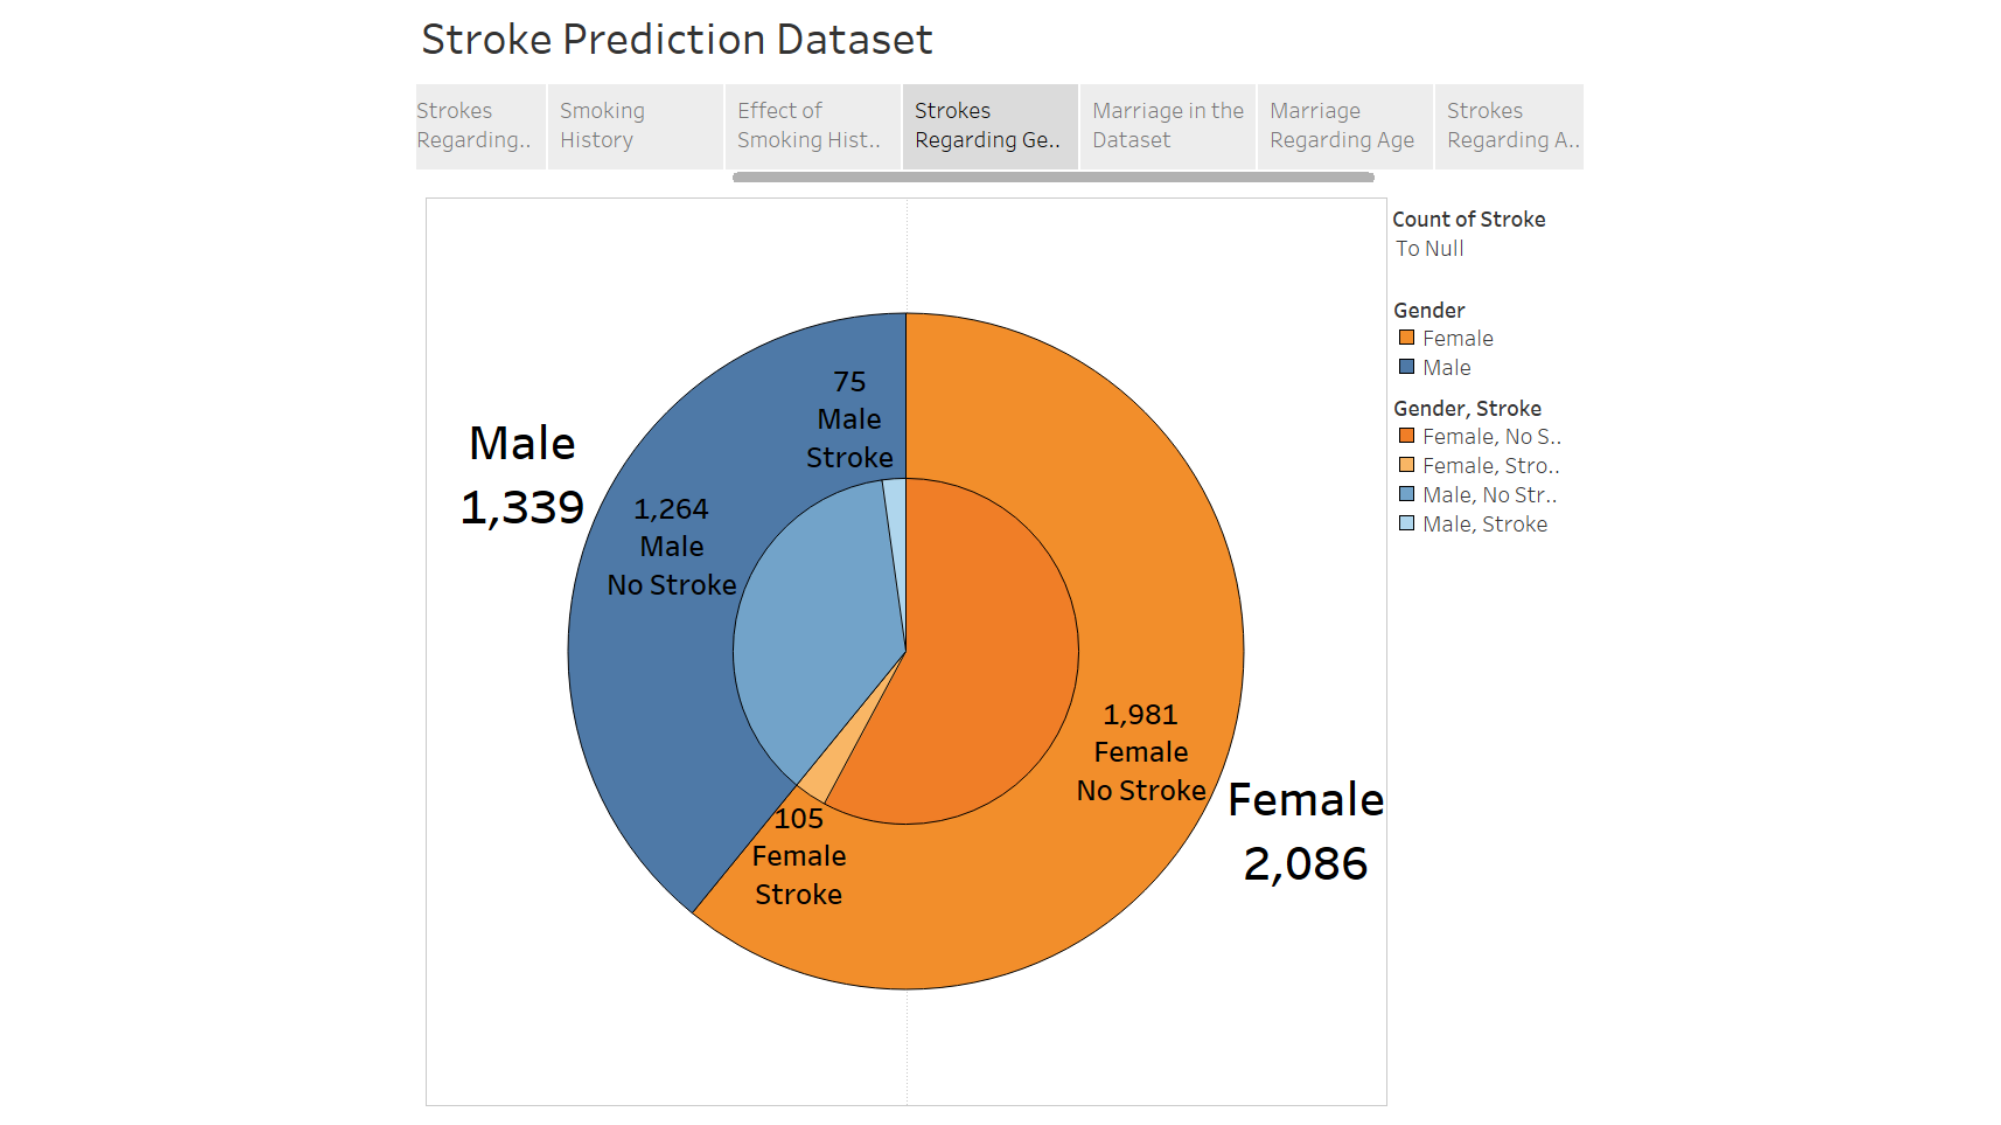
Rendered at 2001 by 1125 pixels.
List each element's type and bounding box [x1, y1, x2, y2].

picture [407, 0, 1593, 1125]
